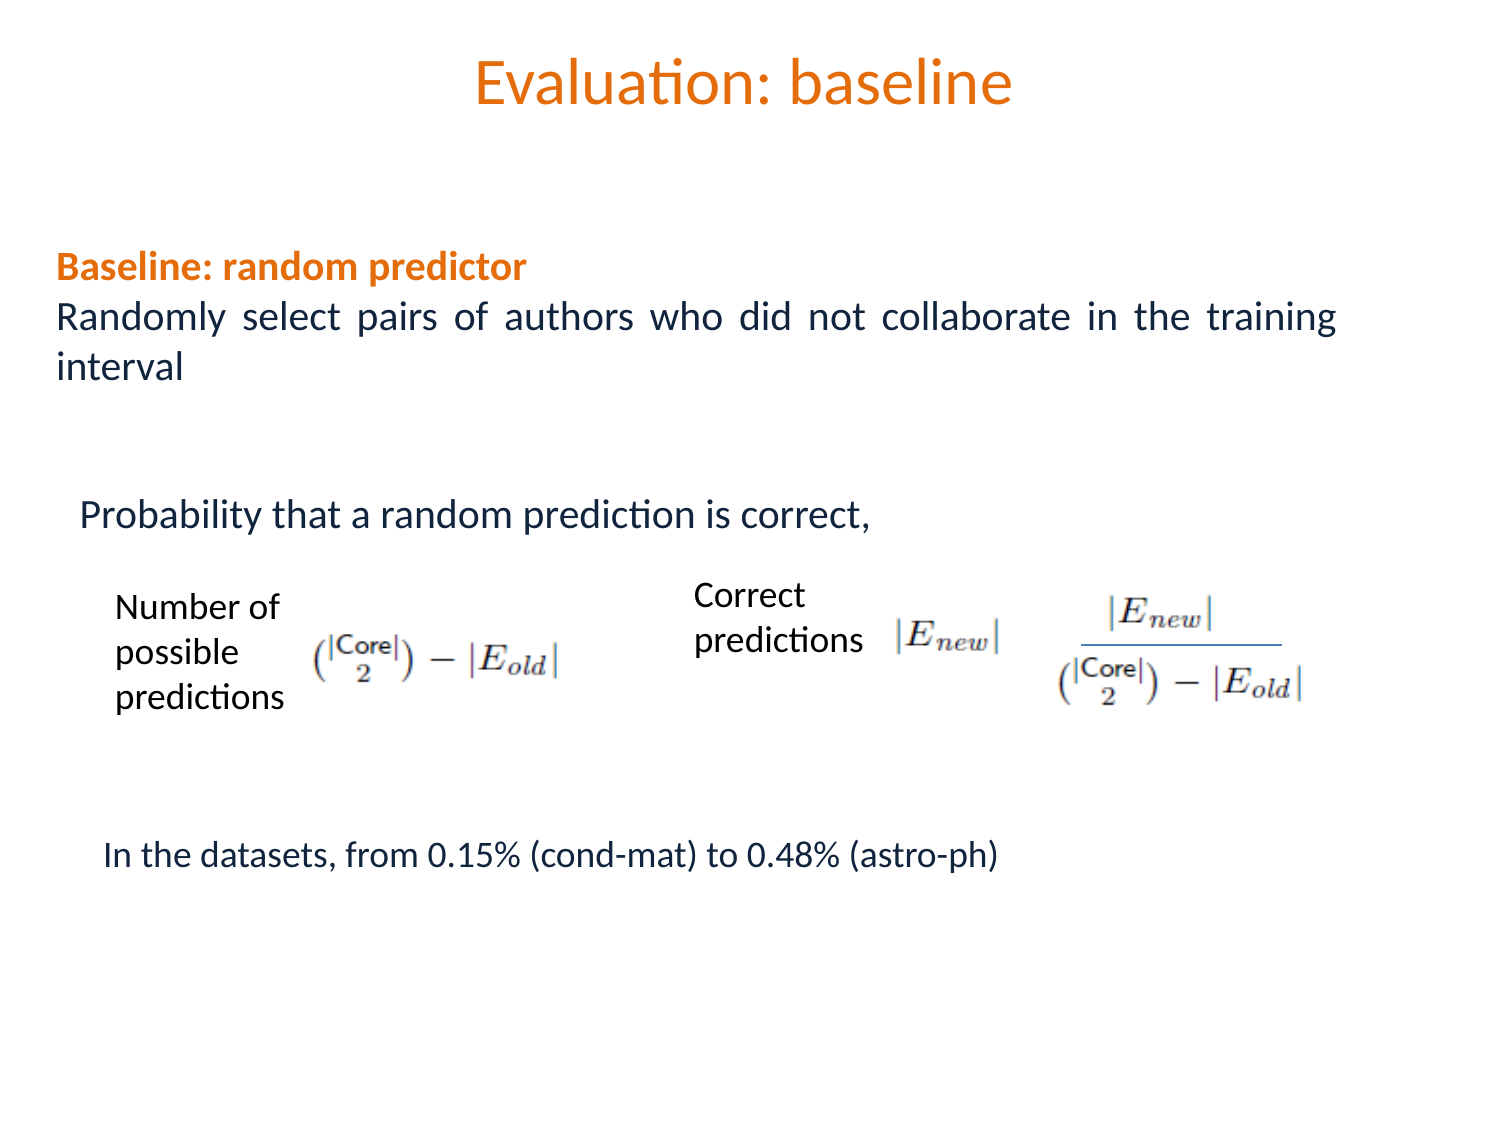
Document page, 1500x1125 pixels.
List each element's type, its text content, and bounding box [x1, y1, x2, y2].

text_box Correct predictions [679, 562, 939, 668]
picture [1056, 656, 1304, 708]
picture [312, 633, 559, 684]
text_box Evaluation: baseline [53, 30, 1436, 126]
text_box In the datasets, from 0.15% (cond-mat) to 0.48% (astro-ph) [88, 822, 1223, 882]
text_box Probability that a random prediction is correct, [64, 479, 1306, 545]
text_box Number of possible predictions [100, 574, 361, 724]
picture [891, 609, 1002, 659]
text_box Baseline: random predictor Randomly select pairs of authors who did not collaborate in the training interval [41, 231, 1353, 397]
picture [1104, 585, 1215, 635]
